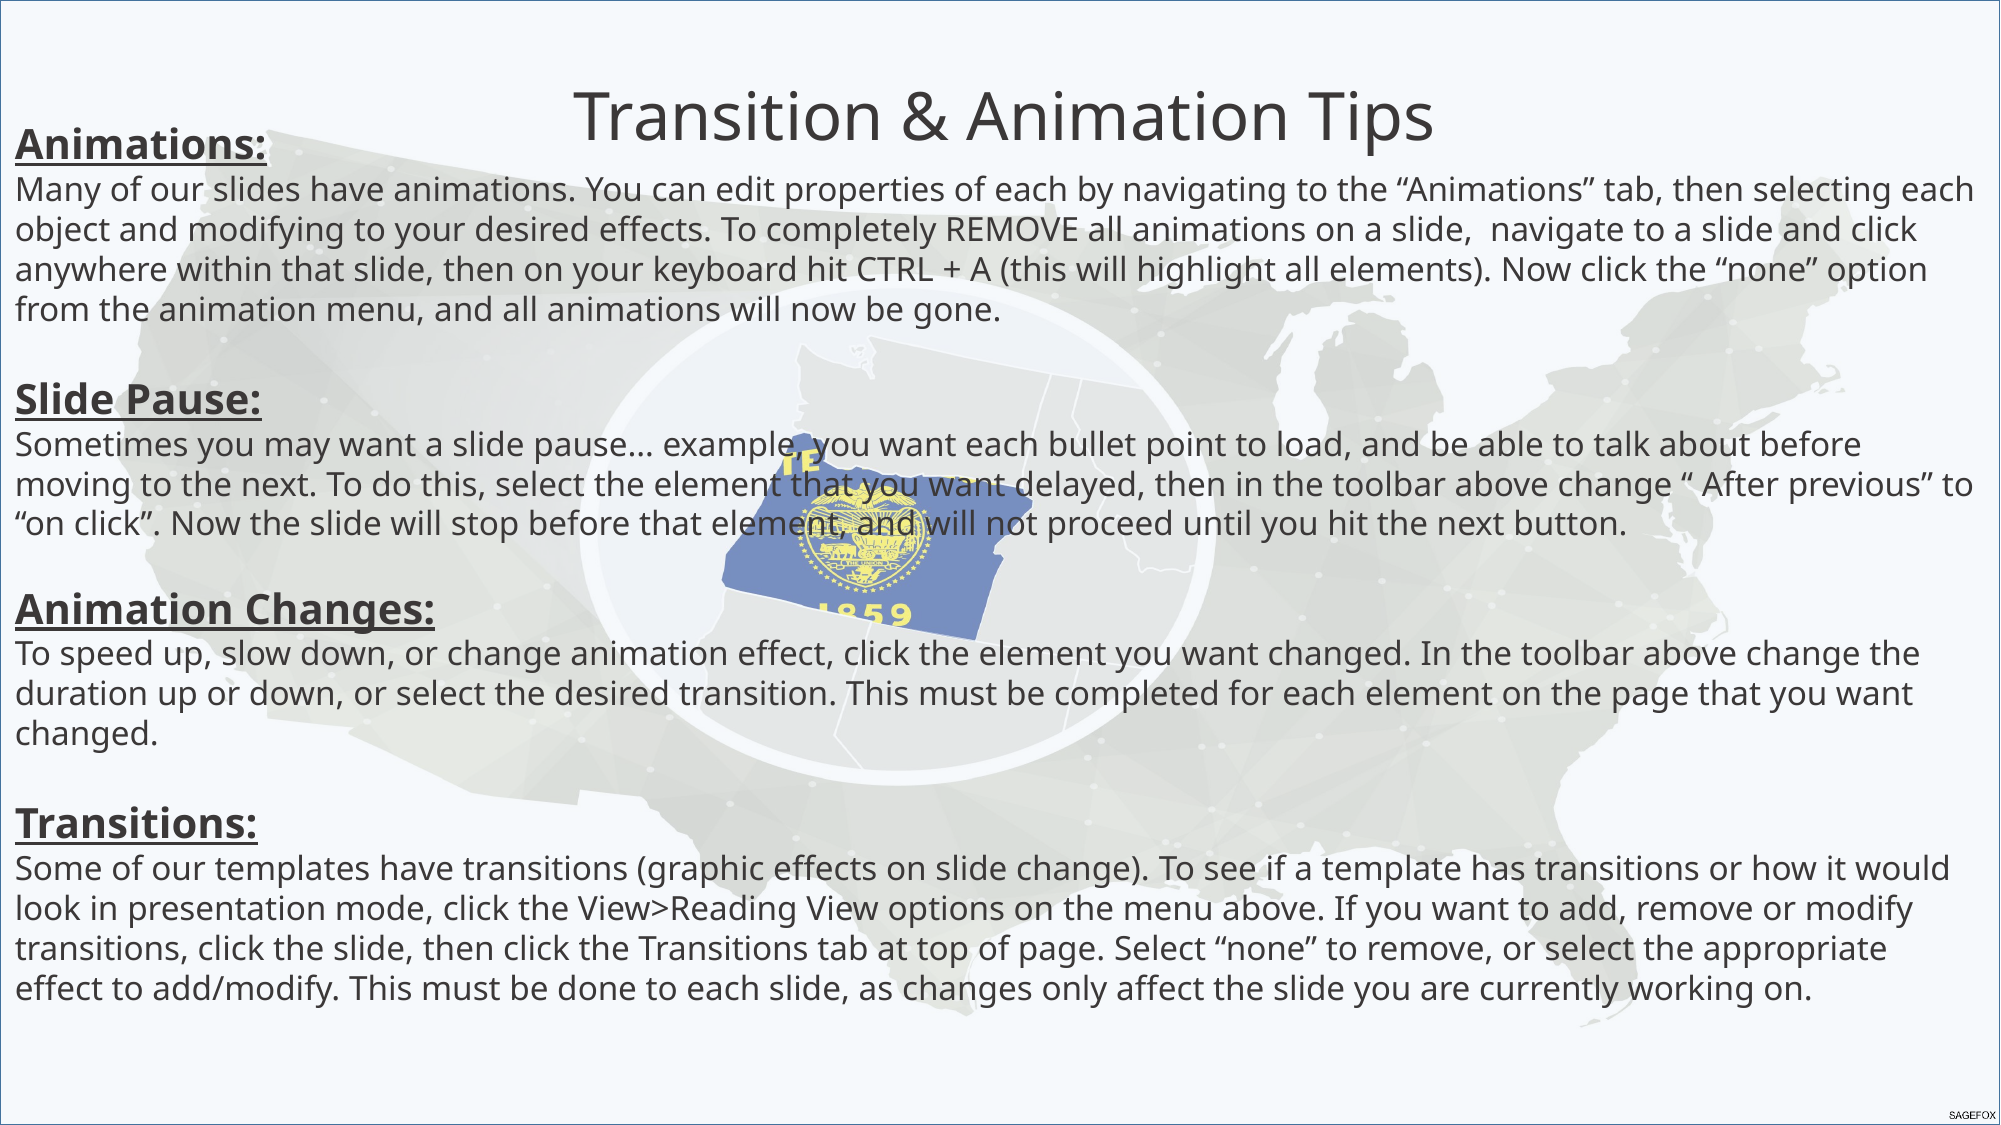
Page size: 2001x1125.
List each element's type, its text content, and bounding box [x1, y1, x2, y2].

title Transition & Animation Tips [477, 59, 1532, 177]
text_box Animations: Many of our slides have animations. You can edit properties of each by navigating to the “Animations” tab, then selecting each object and modifying to your desired effects. To completely REMOVE all animations on a slide, navigate to a slide and click anywhere within that slide, then on your keyboard hit CTRL + A (this will highlight all elements). Now click the “none” option from the animation menu, and all animations will now be gone. Slide Pause: Sometimes you may want a slide pause… example, you want each bullet point to load, and be able to talk about before moving to the next. To do this, select the element that you want delayed, then in the toolbar above change “ After previous” to “on click”. Now the slide will stop before that element, and will not proceed until you hit the next button. Animation Changes: To speed up, slow down, or change animation effect, click the element you want changed. In the toolbar above change the duration up or down, or select the desired transition. This must be completed for each element on the page that you want changed. Transitions: Some of our templates have transitions (graphic effects on slide change). To see if a template has transitions or how it would look in presentation mode, click the View>Reading View options on the menu above. If you want to add, remove or modify transitions, click the slide, then click the Transitions tab at top of page. Select “none” to remove, or select the appropriate effect to add/modify. This must be done to each slide, as changes only affect the slide you are currently working on. [0, 0, 2000, 1125]
